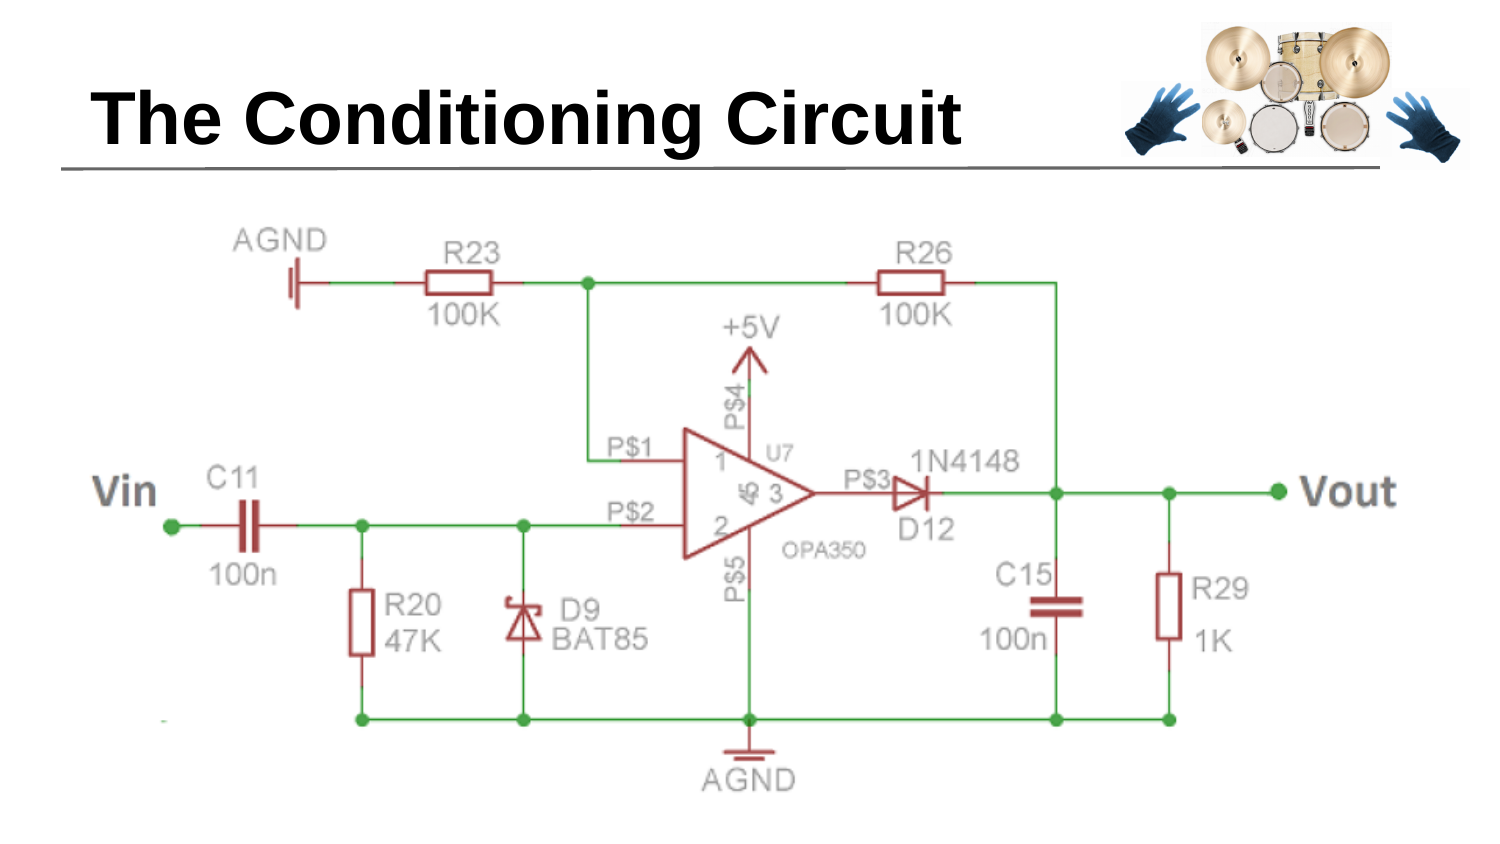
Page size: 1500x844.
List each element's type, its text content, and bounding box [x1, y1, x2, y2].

picture [1425, 88, 1470, 170]
title The Conditioning Circuit [75, 33, 1425, 175]
picture [57, 196, 1426, 813]
picture [1201, 22, 1392, 33]
